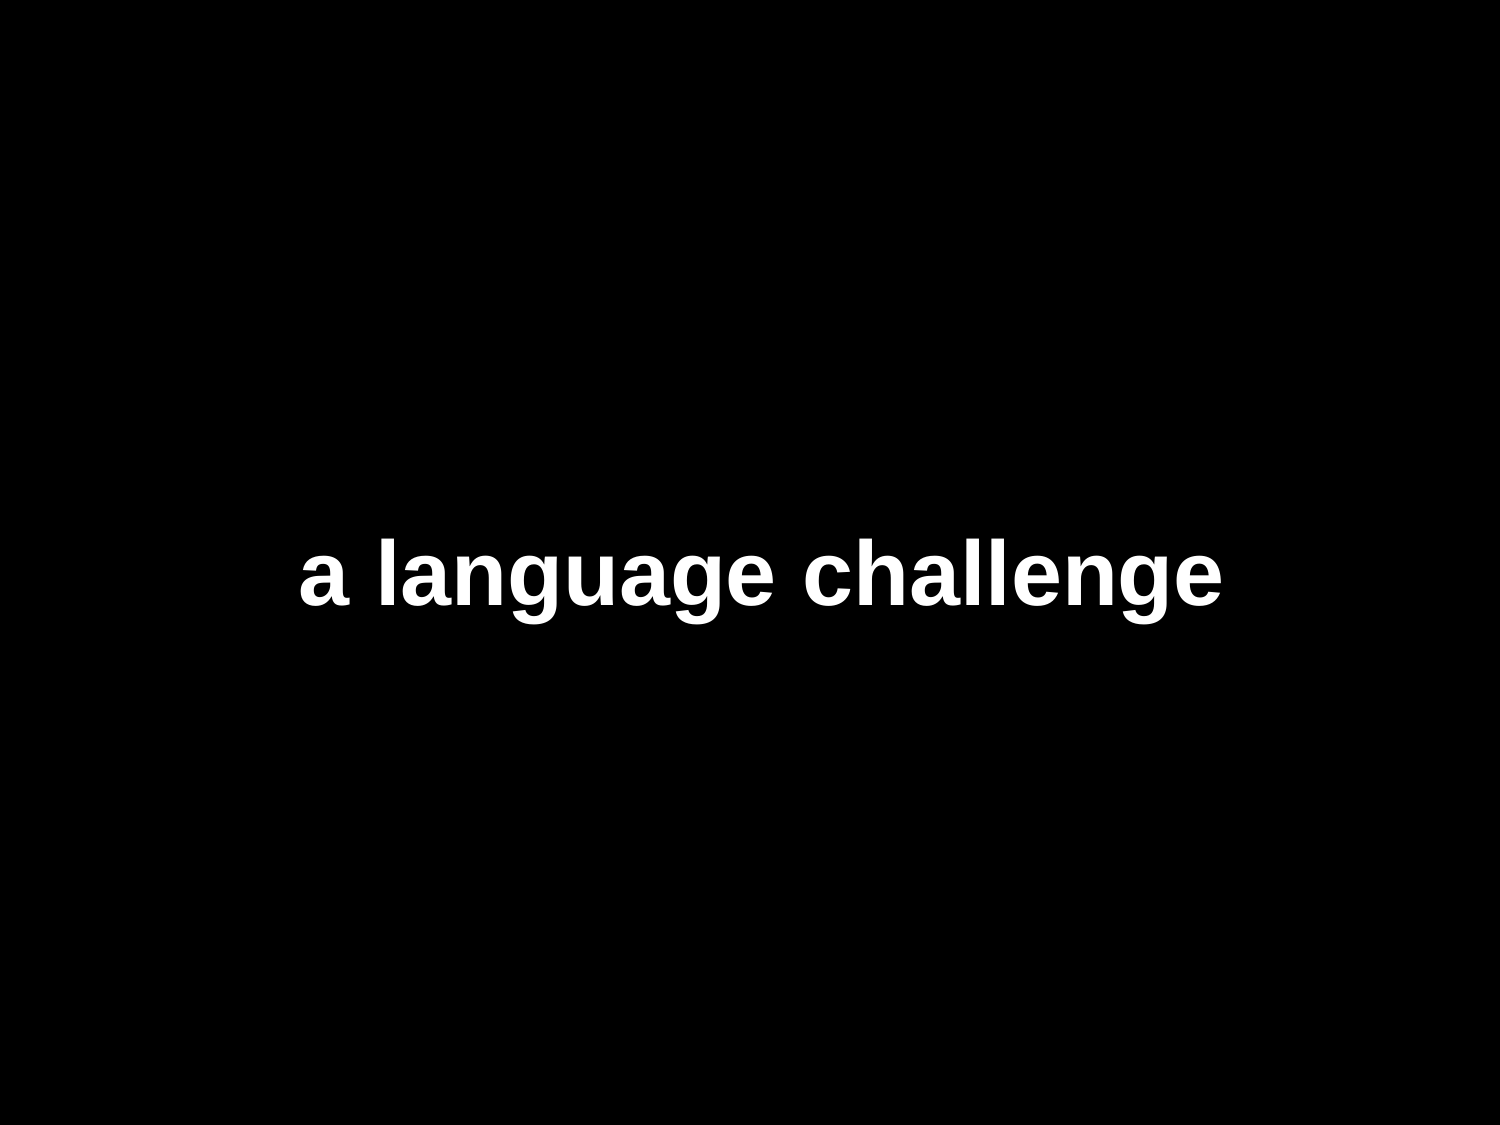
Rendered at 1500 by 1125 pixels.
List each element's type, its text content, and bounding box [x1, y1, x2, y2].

title a language challenge [87, 474, 1438, 663]
